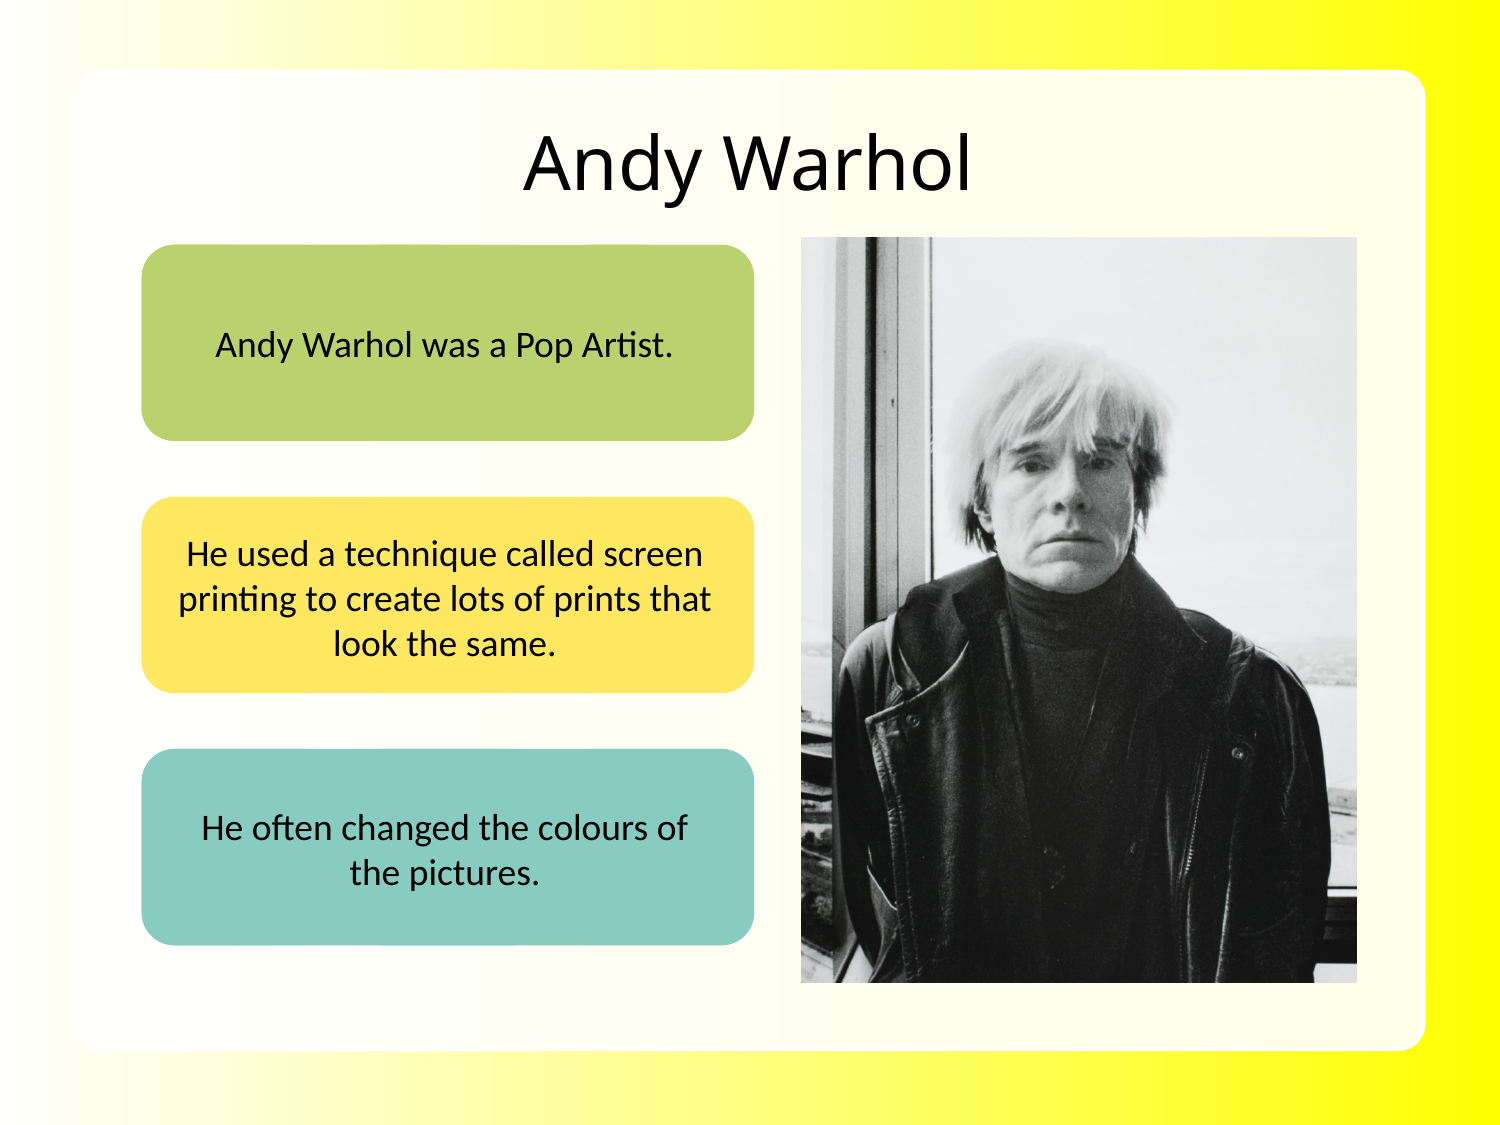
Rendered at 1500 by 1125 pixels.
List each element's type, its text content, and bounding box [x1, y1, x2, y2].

text_box [139, 494, 757, 696]
text_box He often changed the colours of the pictures. [176, 791, 715, 905]
title Andy Warhol [75, 78, 1424, 242]
text_box Andy Warhol was a Pop Artist. [123, 308, 767, 377]
text_box [139, 242, 757, 308]
text_box [139, 377, 757, 444]
text_box [139, 746, 757, 948]
text_box He used a technique called screen printing to create lots of prints that look the same. [176, 516, 715, 676]
picture [800, 237, 1358, 983]
